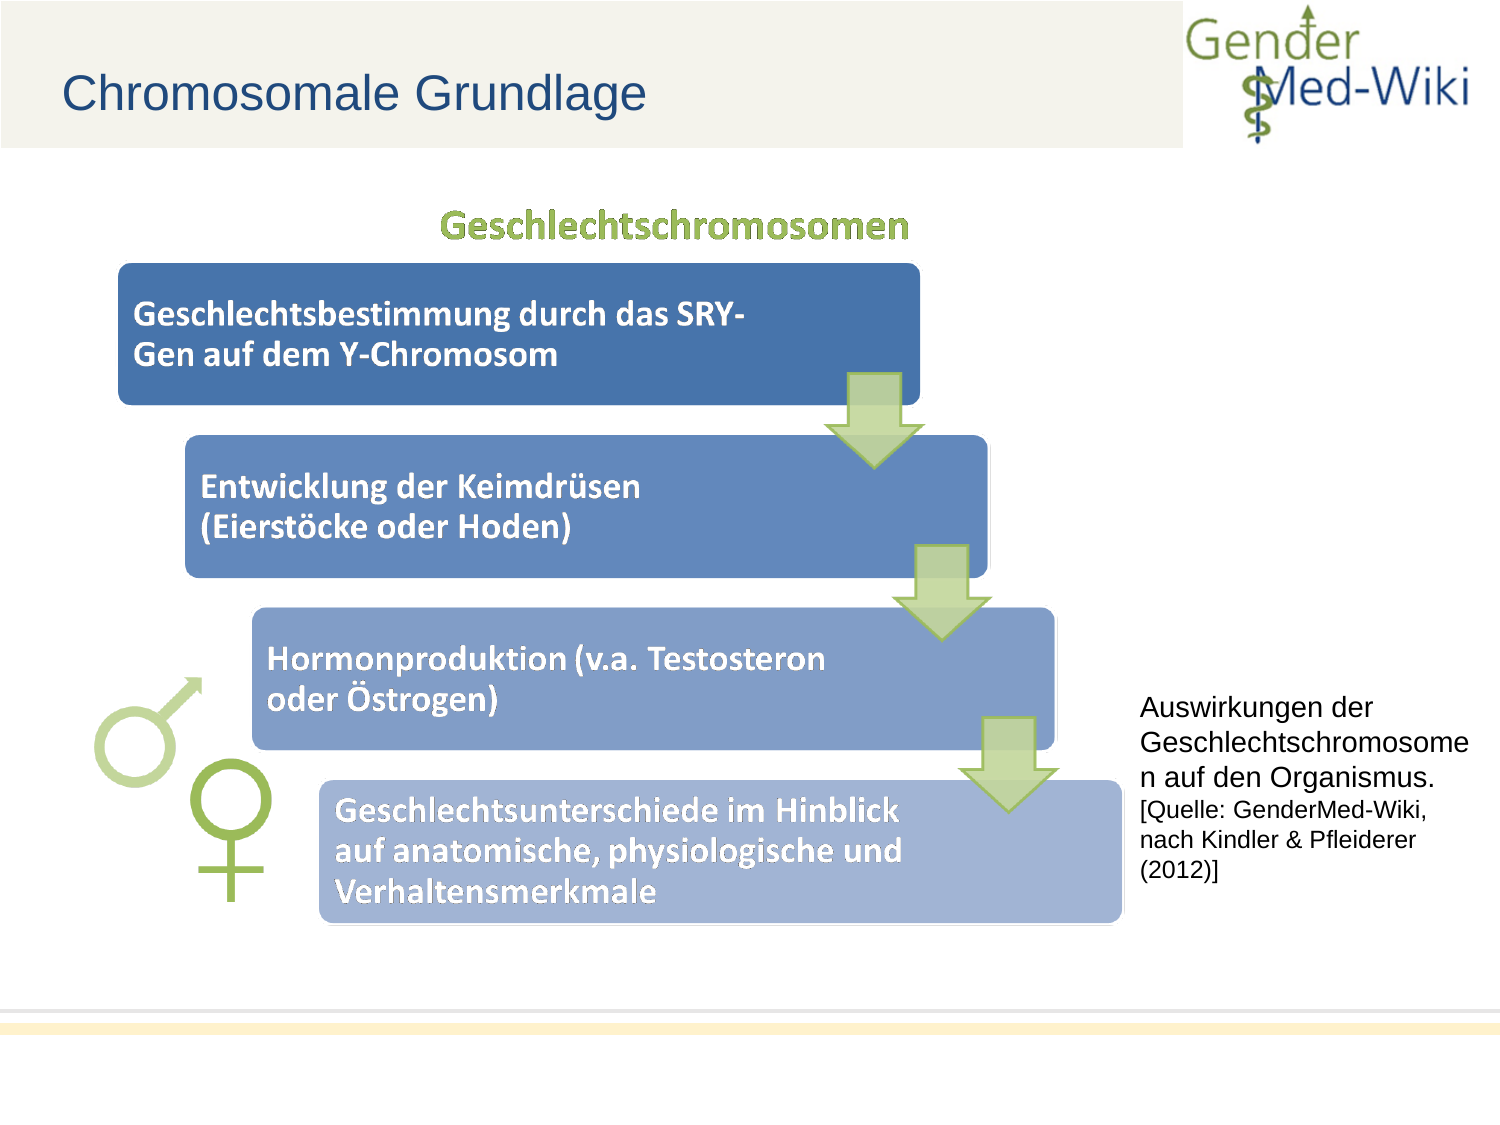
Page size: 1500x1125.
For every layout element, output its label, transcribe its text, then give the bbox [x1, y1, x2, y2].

text_box Auswirkungen der Geschlechtschromosomen auf den Organismus. [Quelle: GenderMed-Wiki, nach Kindler & Pfleiderer (2012)] [1129, 680, 1500, 891]
picture [93, 184, 1126, 926]
text_box [0, 1023, 1500, 1035]
text_box Chromosomale Grundlage [46, 23, 1055, 219]
picture [1183, 0, 1471, 149]
